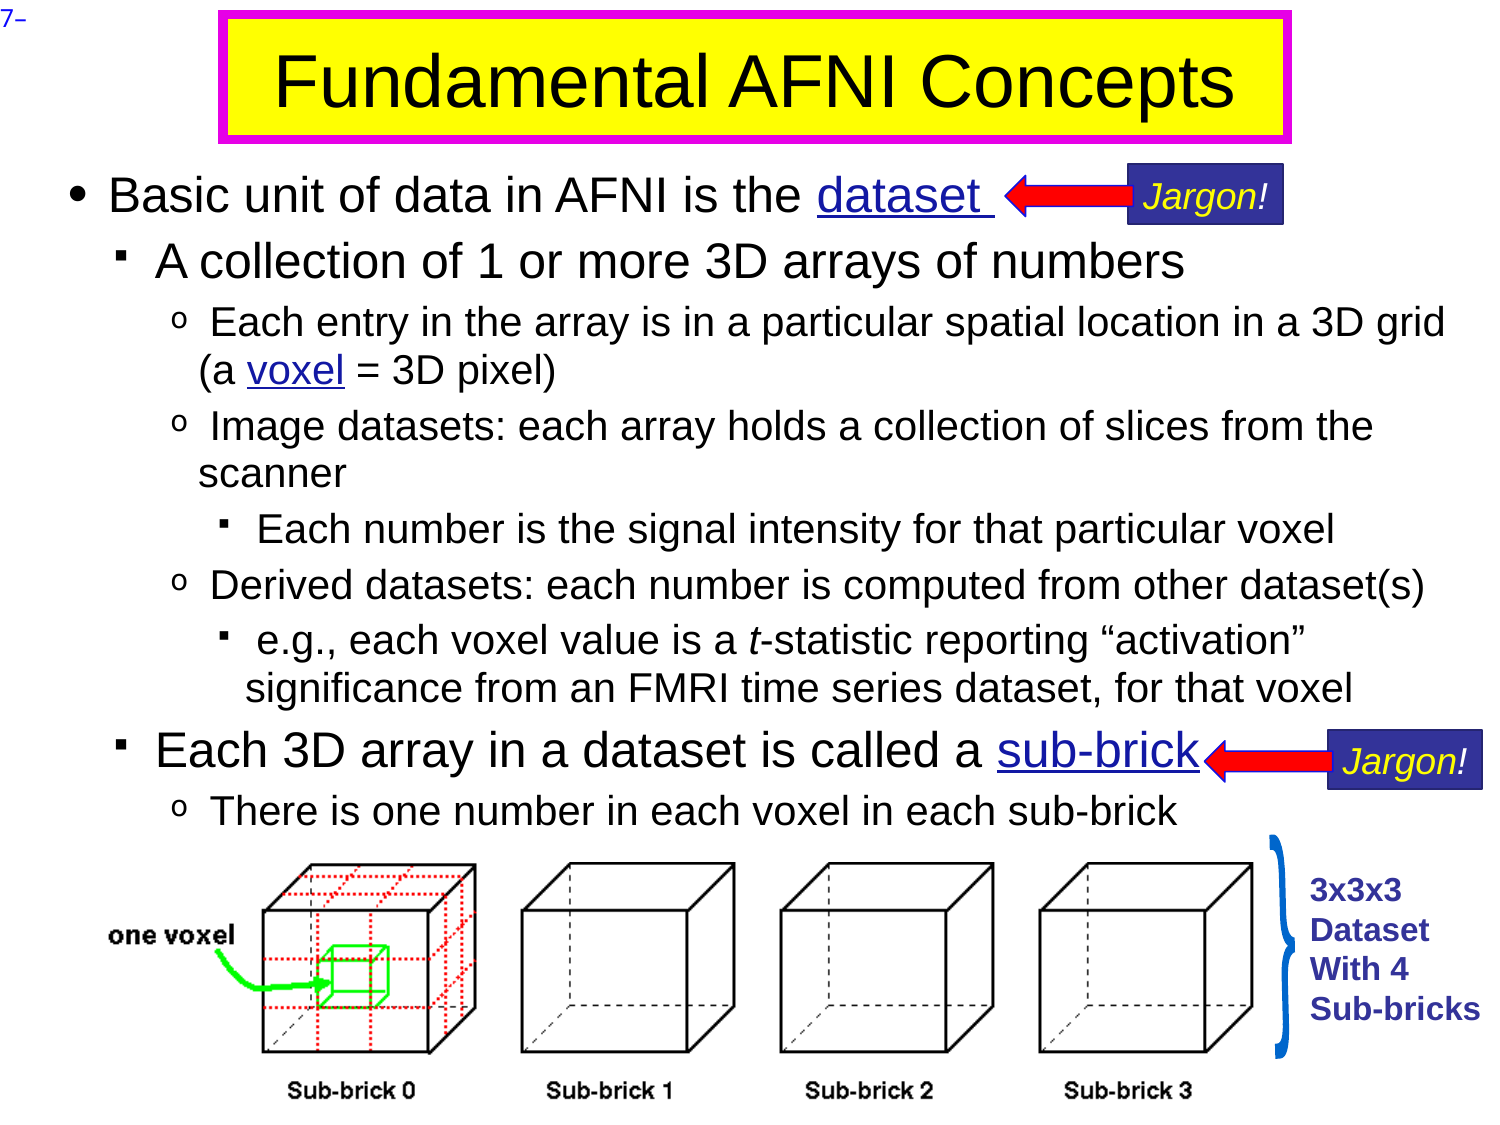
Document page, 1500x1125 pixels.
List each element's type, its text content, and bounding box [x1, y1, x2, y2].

title Fundamental AFNI Concepts [222, 14, 1288, 140]
list Basic unit of data in AFNI is the dataset A collection of 1 or more 3D arrays of numbers Each entry in the array is in a particular spatial location in a 3D grid (a voxel = 3D pixel) Image datasets: each array holds a collection of slices from the scanner Each number is the signal intensity for that particular voxel Derived datasets: each number is computed from other dataset(s) e.g., each voxel value is a t-statistic reporting “activation” significance from an FMRI time series dataset, for that voxel Each 3D array in a dataset is called a sub-brick There is one number in each voxel in each sub-brick [51, 159, 1463, 863]
picture [105, 862, 1255, 1108]
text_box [1204, 729, 1483, 790]
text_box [1004, 164, 1283, 225]
text_box 3x3x3 Dataset With 4 Sub-bricks [1295, 860, 1500, 1035]
